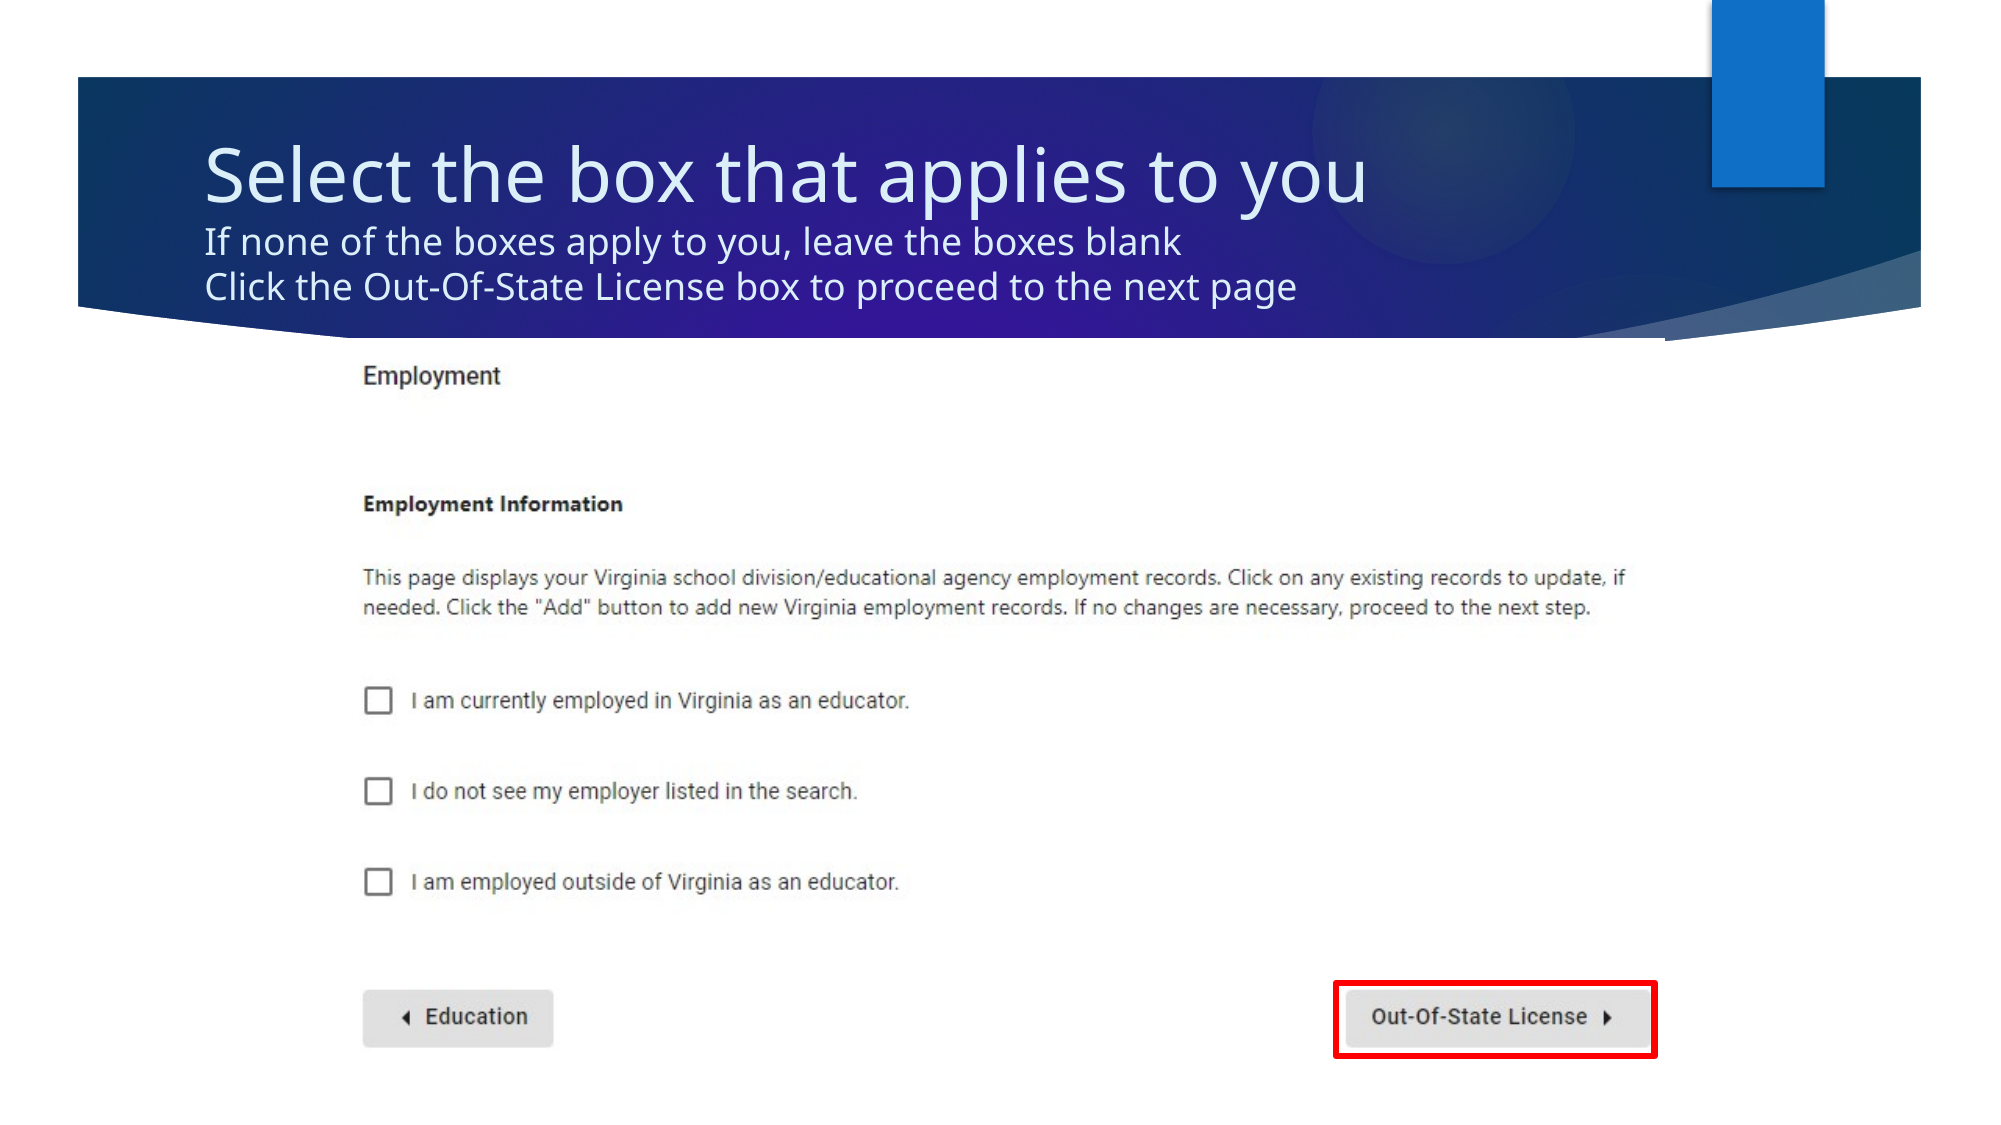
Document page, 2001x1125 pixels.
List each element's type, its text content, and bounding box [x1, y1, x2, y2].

picture [334, 337, 1665, 1087]
title Select the box that applies to you If none of the boxes apply to you, leave the boxes blank Click the Out-Of-State License box to proceed to the next page [189, 159, 1627, 276]
